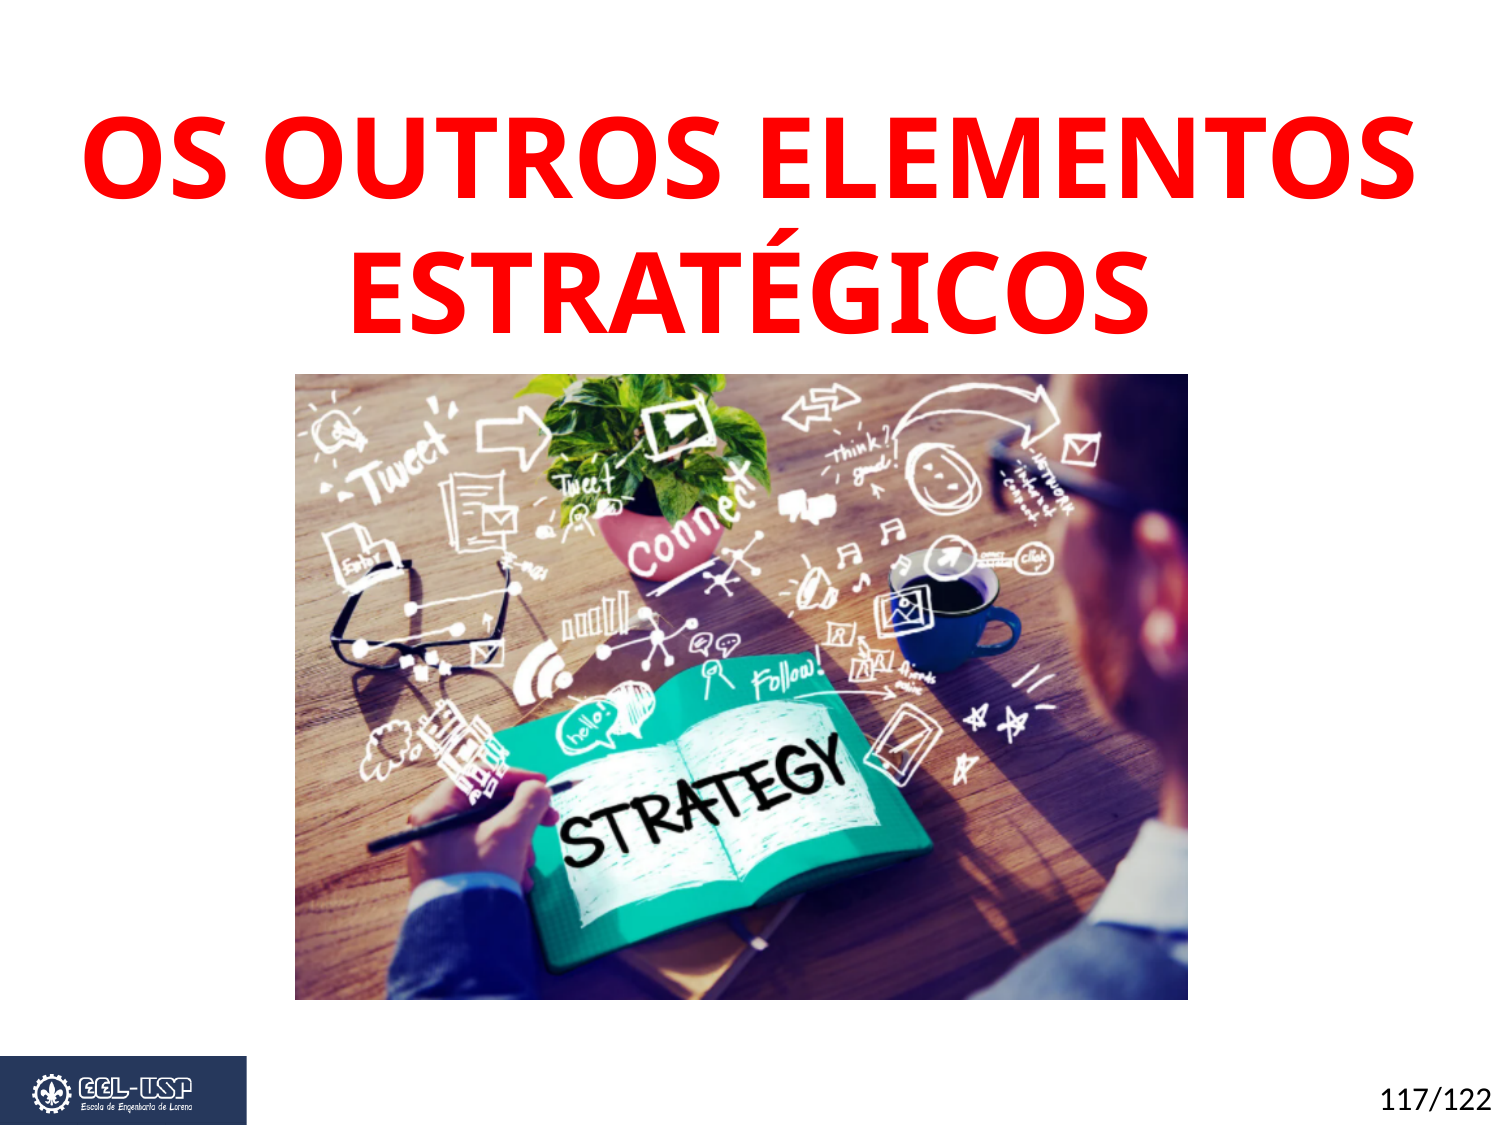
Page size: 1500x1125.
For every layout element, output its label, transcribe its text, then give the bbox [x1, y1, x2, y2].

subtitle OS OUTROS ELEMENTOS ESTRATÉGICOS [46, 78, 1452, 386]
text_box 117/122 [1364, 1069, 1500, 1125]
picture [0, 1056, 247, 1125]
picture [295, 374, 1188, 1000]
